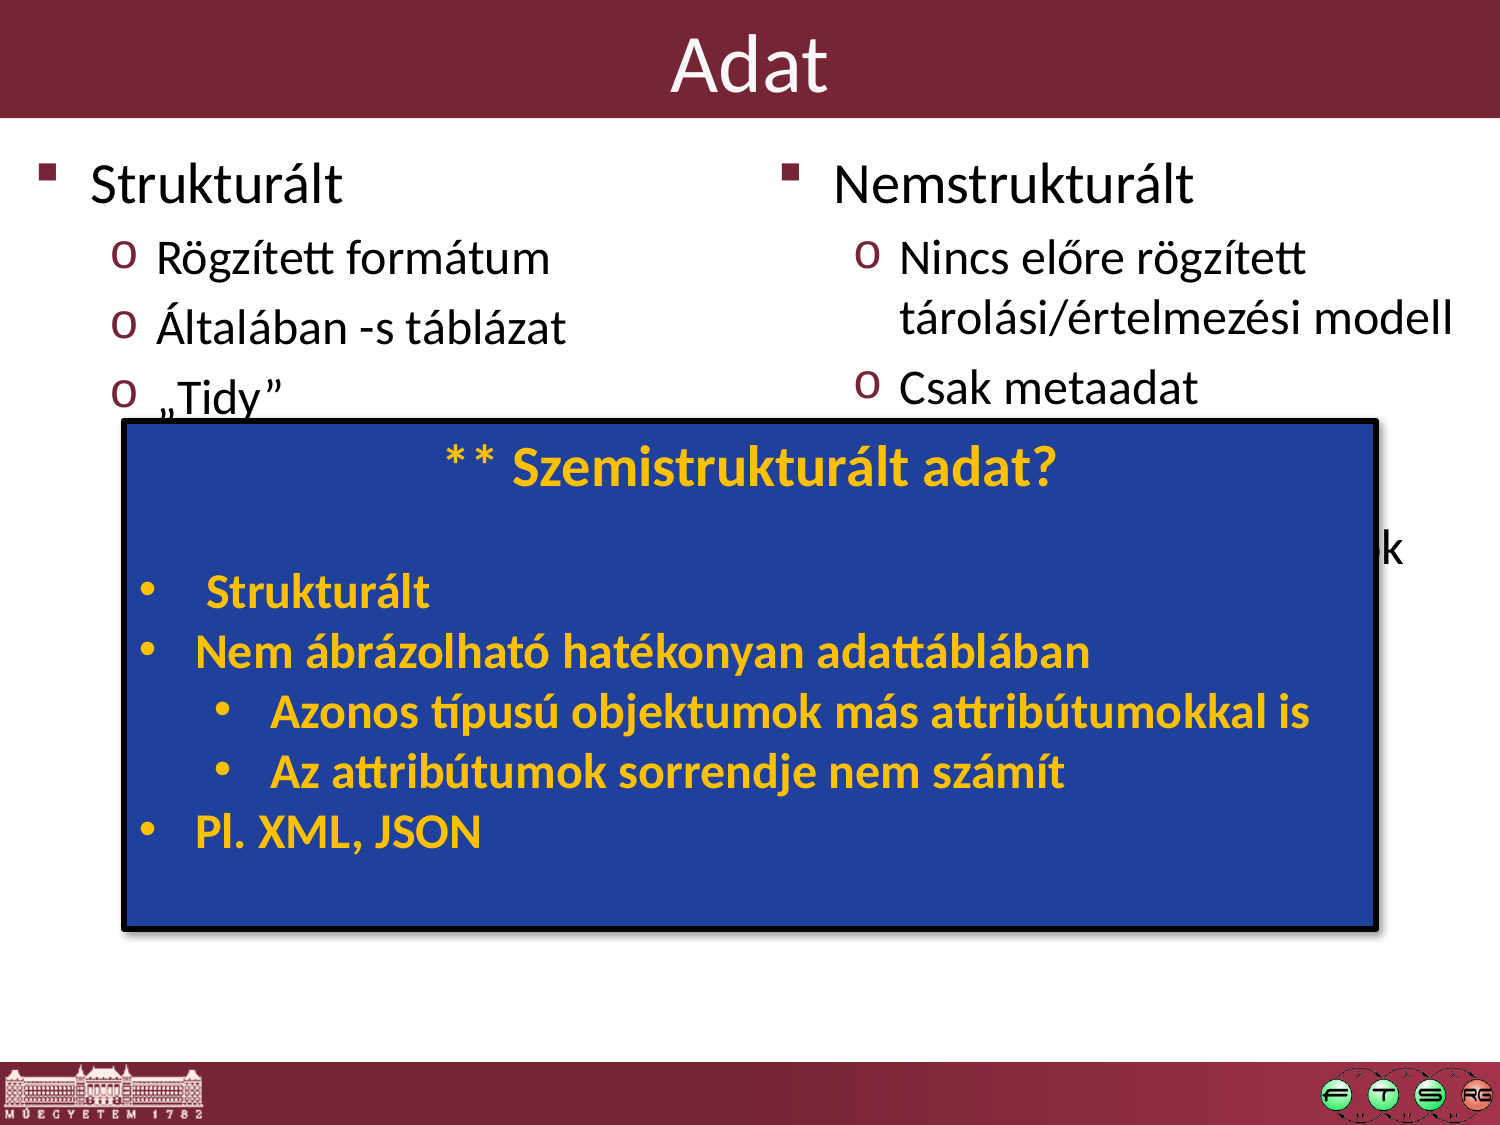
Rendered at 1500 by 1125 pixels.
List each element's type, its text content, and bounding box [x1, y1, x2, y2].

picture [1318, 1065, 1494, 1125]
picture [0, 1063, 209, 1123]
list Nemstrukturált Nincs előre rögzített tárolási/értelmezési modell Csak metaadat Pl. e-mail, audio anyagok Transzformáció strukturáltba? [762, 137, 1475, 1042]
title Adat [0, 0, 1500, 119]
